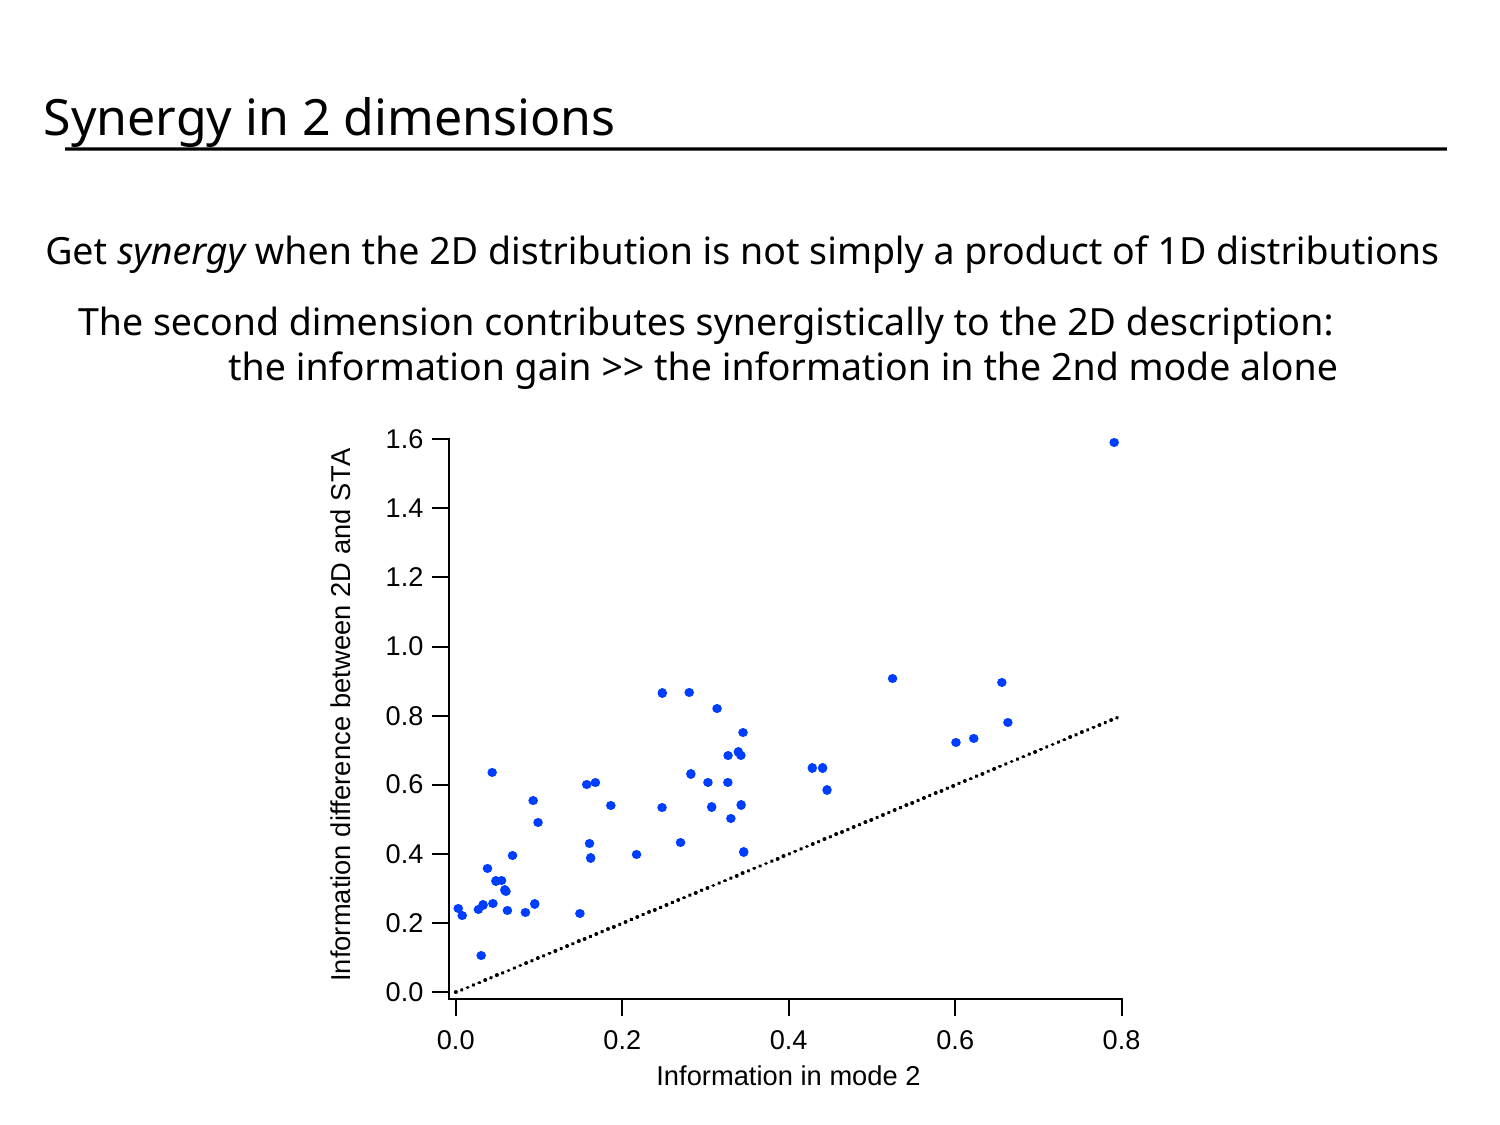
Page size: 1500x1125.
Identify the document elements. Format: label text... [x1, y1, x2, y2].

text_box The second dimension contributes synergistically to the 2D description: the information gain >> the information in the 2nd mode alone [63, 290, 1355, 396]
text_box Synergy in 2 dimensions [29, 78, 631, 153]
text_box Get synergy when the 2D distribution is not simply a product of 1D distributions [30, 219, 1456, 280]
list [324, 408, 1189, 1093]
